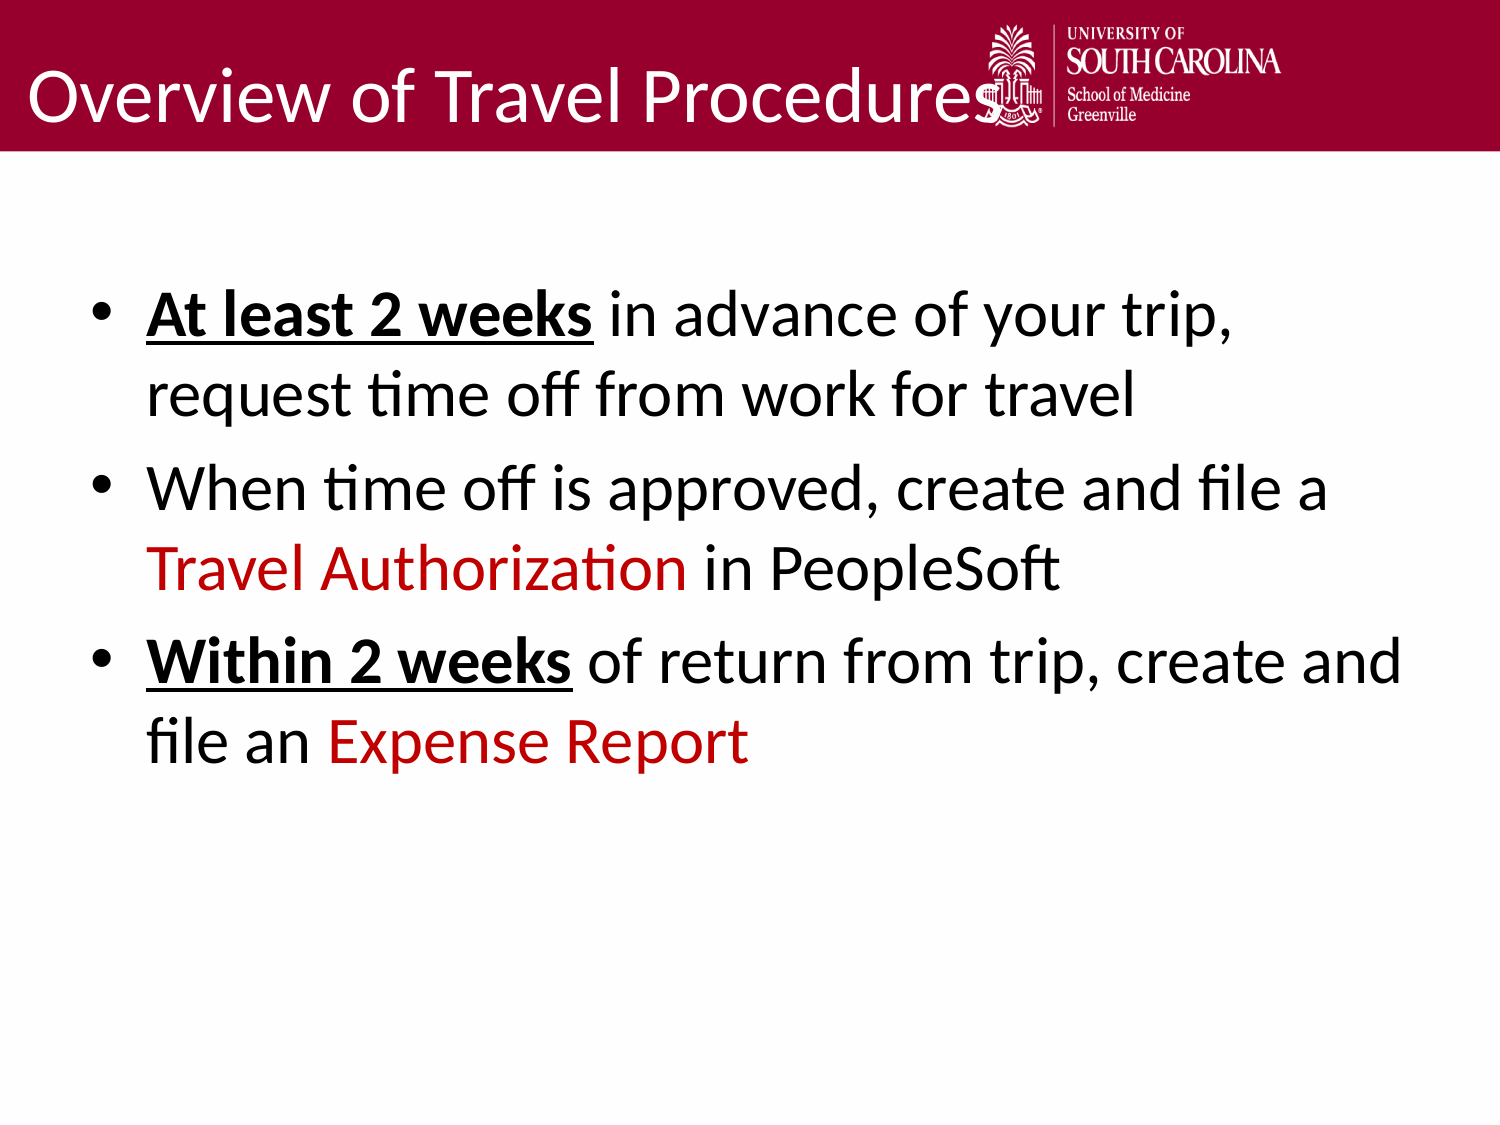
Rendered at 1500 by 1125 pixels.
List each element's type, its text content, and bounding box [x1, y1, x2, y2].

title Overview of Travel Procedures [12, 45, 1425, 138]
list At least 2 weeks in advance of your trip, request time off from work for travel When time off is approved, create and file a Travel Authorization in PeopleSoft Within 2 weeks of return from trip, create and file an Expense Report [75, 262, 1425, 1005]
picture [0, 0, 1500, 1125]
